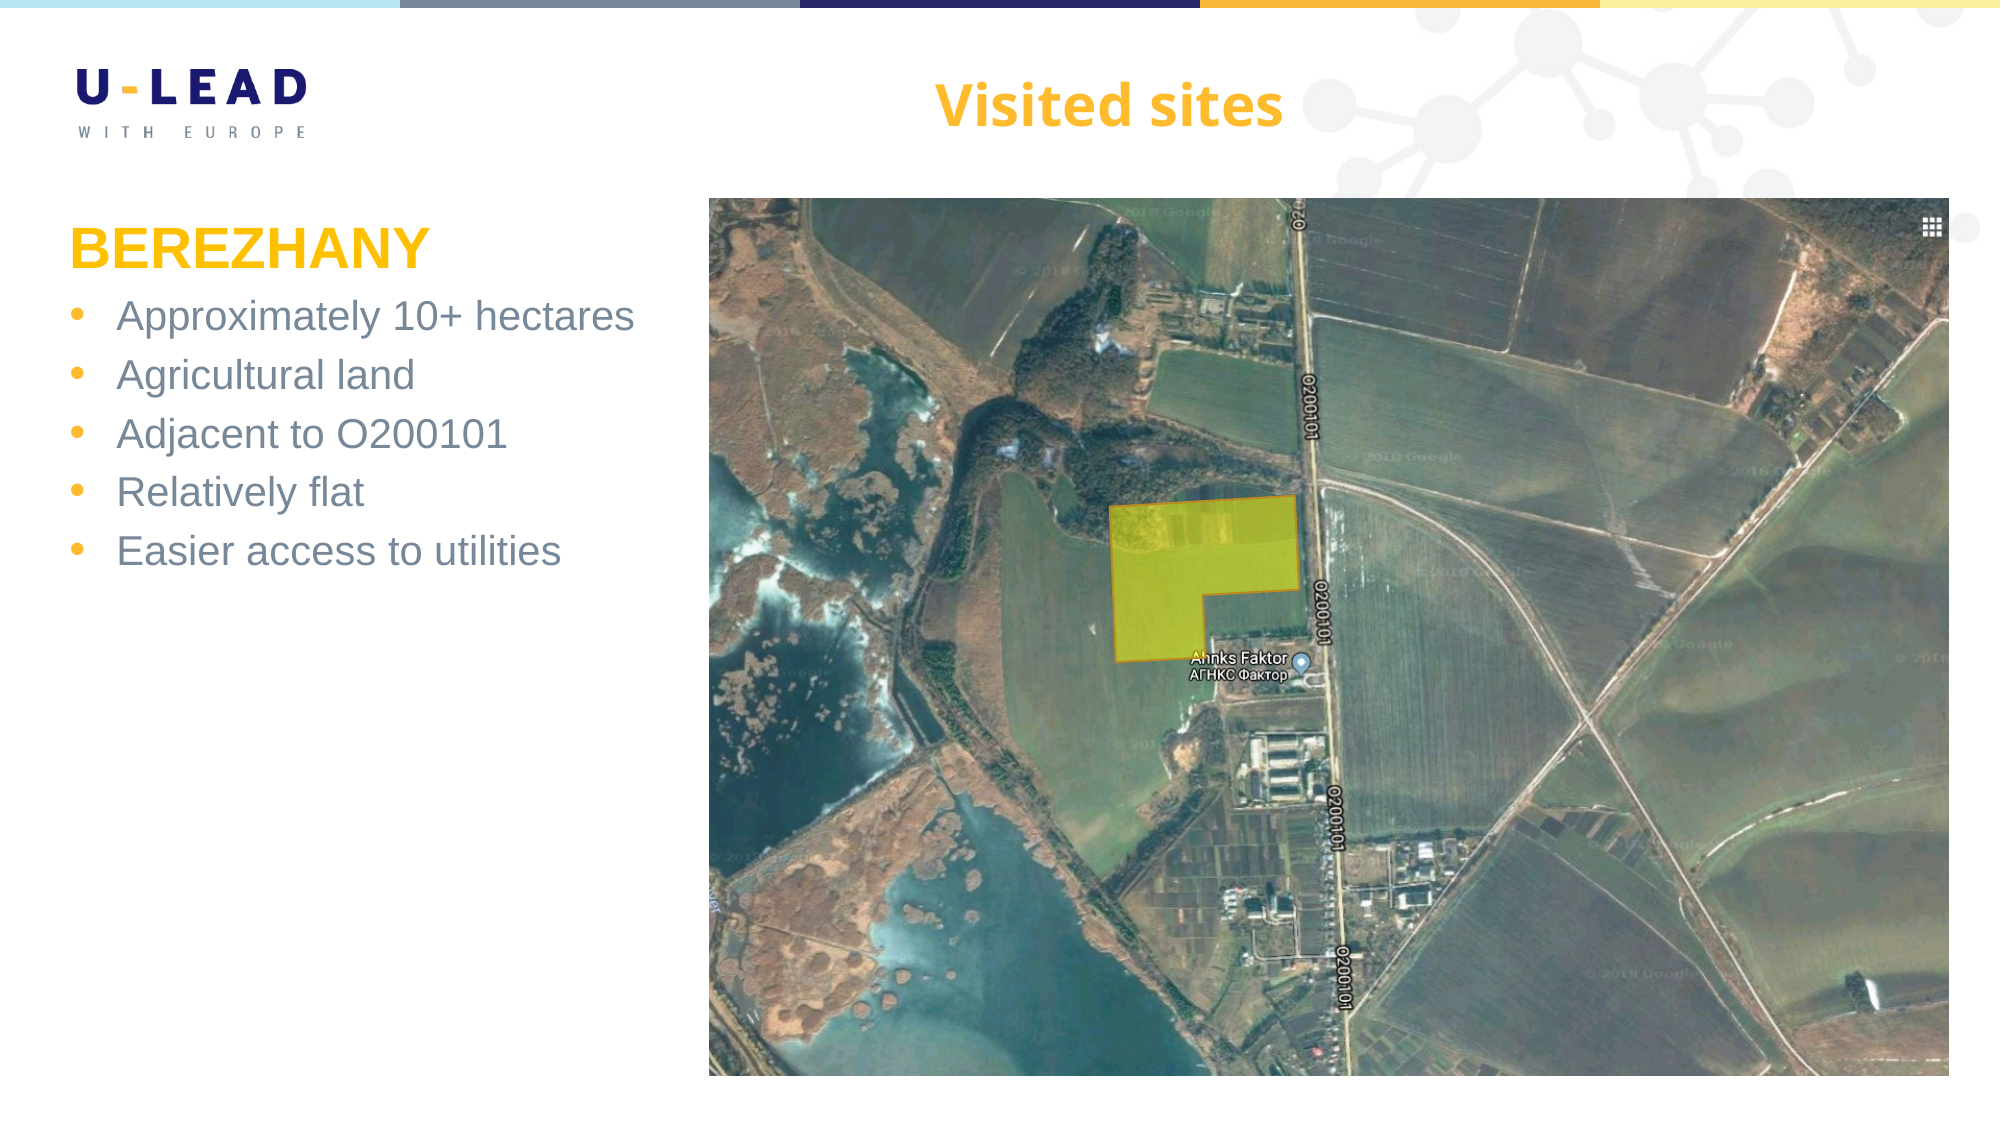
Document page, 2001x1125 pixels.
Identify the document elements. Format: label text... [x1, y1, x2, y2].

text_box BEREZHANY Approximately 10+ hectares Agricultural land Adjacent to O200101 Relatively flat Easier access to utilities [54, 216, 709, 640]
title Visited sites [338, 68, 1883, 216]
picture [0, 0, 2000, 1076]
picture [77, 69, 306, 138]
